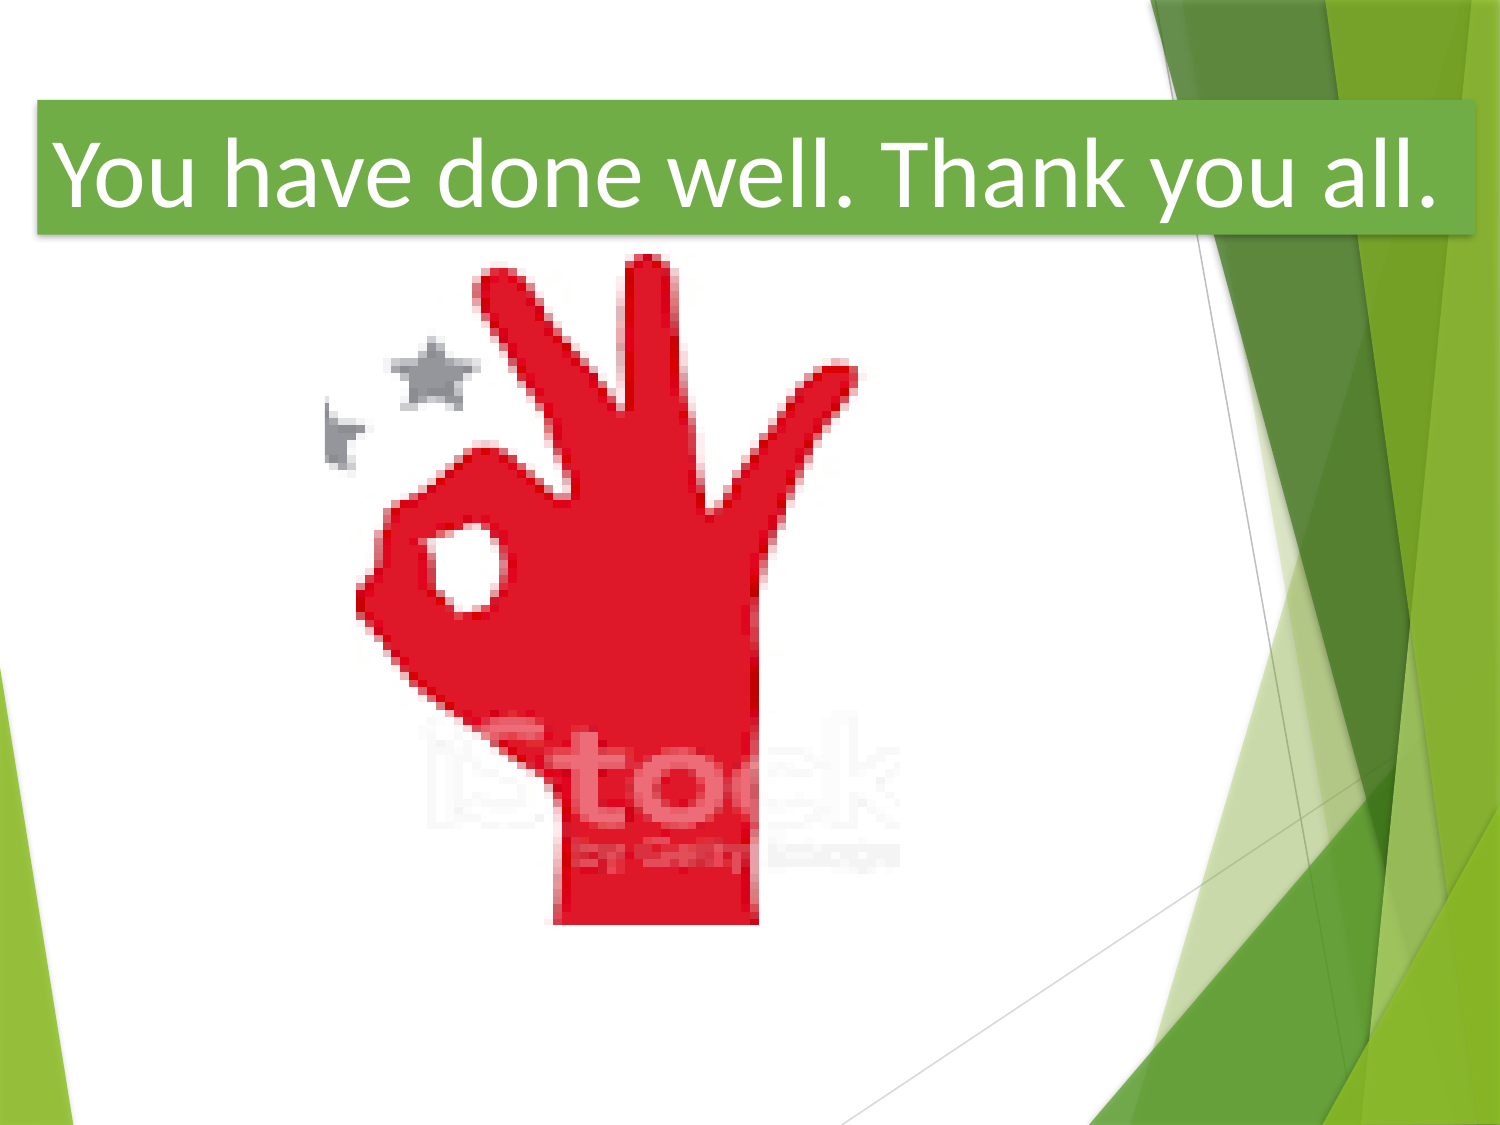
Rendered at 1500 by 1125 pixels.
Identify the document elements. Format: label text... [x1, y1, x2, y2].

text_box You have done well. Thank you all. [37, 99, 1475, 235]
picture [324, 249, 901, 926]
